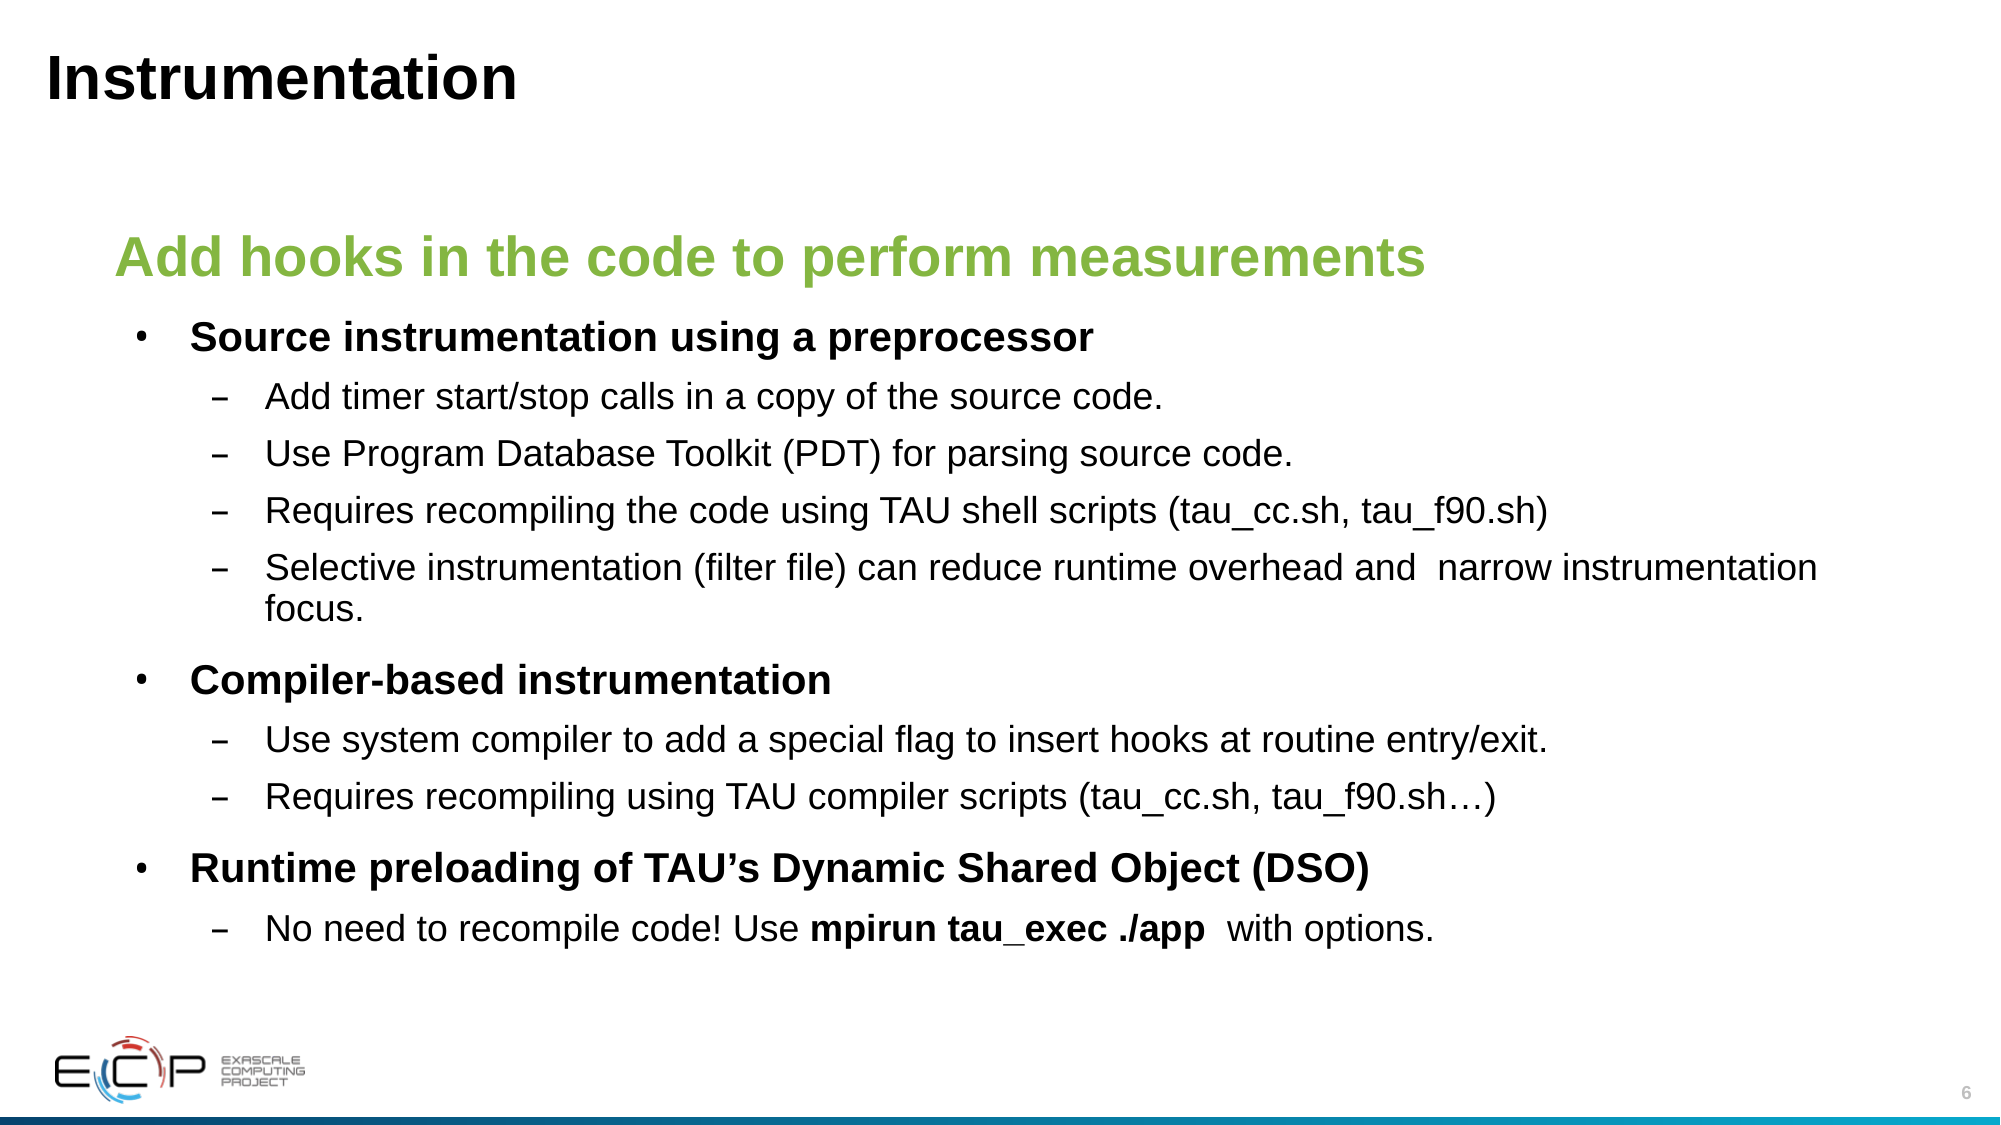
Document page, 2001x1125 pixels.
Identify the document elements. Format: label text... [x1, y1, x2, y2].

picture [55, 1036, 305, 1104]
picture [299, 1117, 310, 1125]
title Instrumentation [31, 38, 1944, 188]
list Source instrumentation using a preprocessor Add timer start/stop calls in a copy of the source code. Use Program Database Toolkit (PDT) for parsing source code. Requires recompiling the code using TAU shell scripts (tau_cc.sh, tau_f90.sh) Selective instrumentation (filter file) can reduce runtime overhead and narrow instrumentation focus. Compiler-based instrumentation Use system compiler to add a special flag to insert hooks at routine entry/exit. Requires recompiling using TAU compiler scripts (tau_cc.sh, tau_f90.sh…) Runtime preloading of TAU’s Dynamic Shared Object (DSO) No need to recompile code! Use mpirun tau_exec ./app with options. [99, 308, 1932, 1034]
picture [1951, 1117, 1962, 1125]
picture [0, 1117, 284, 1125]
picture [338, 1117, 349, 1125]
list Add hooks in the code to perform measurements [99, 220, 1932, 303]
picture [1990, 1117, 2000, 1125]
